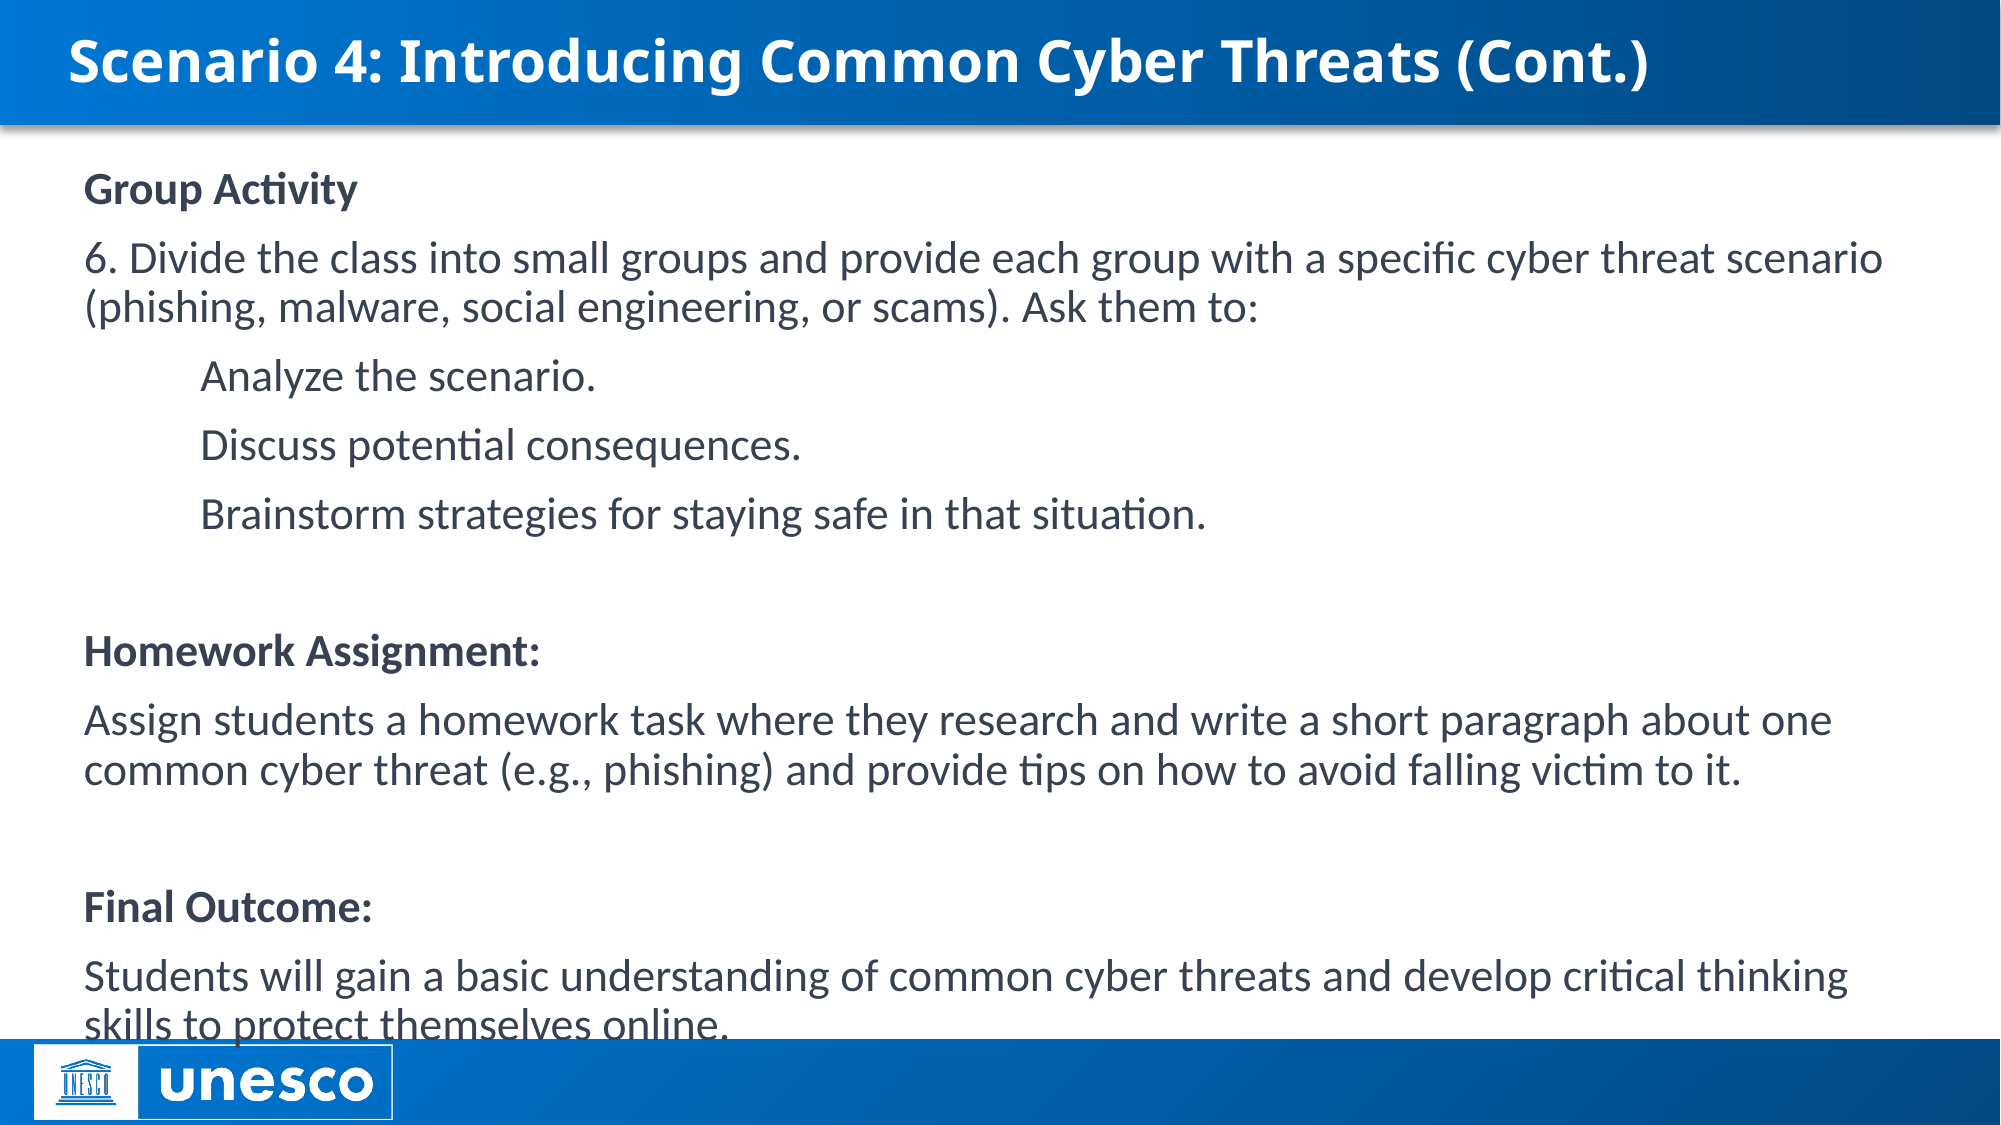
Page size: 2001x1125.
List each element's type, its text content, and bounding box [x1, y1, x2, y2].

title Scenario 4: Introducing Common Cyber Threats (Cont.) [69, 24, 1931, 100]
picture [34, 1044, 393, 1120]
list Group Activity 6. Divide the class into small groups and provide each group with a specific cyber threat scenario (phishing, malware, social engineering, or scams). Ask them to: Analyze the scenario. Discuss potential consequences. Brainstorm strategies for staying safe in that situation. Homework Assignment: Assign students a homework task where they research and write a short paragraph about one common cyber threat (e.g., phishing) and provide tips on how to avoid falling victim to it. Final Outcome: Students will gain a basic understanding of common cyber threats and develop critical thinking skills to protect themselves online. [69, 157, 1931, 1064]
